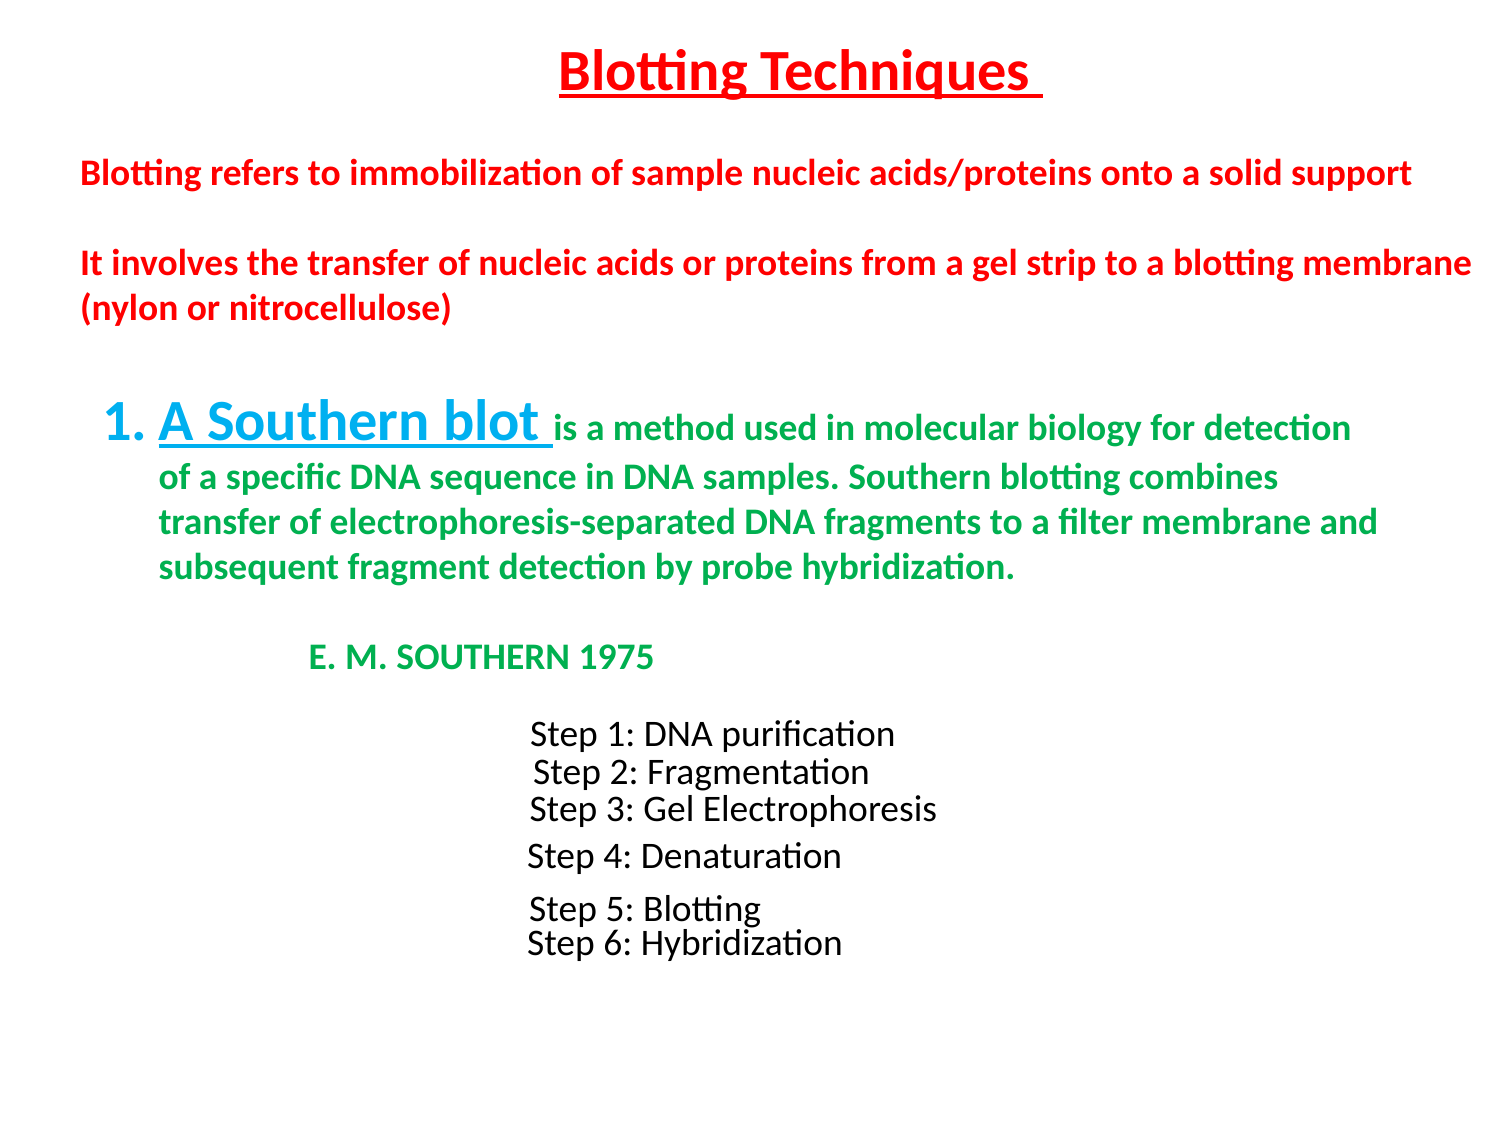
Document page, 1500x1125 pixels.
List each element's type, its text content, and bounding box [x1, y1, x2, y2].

text_box A Southern blot is a method used in molecular biology for detection of a specific DNA sequence in DNA samples. Southern blotting combines transfer of electrophoresis-separated DNA fragments to a filter membrane and subsequent fragment detection by probe hybridization. E. M. SOUTHERN 1975 [87, 375, 1400, 685]
text_box Blotting Techniques [543, 24, 1059, 110]
text_box Step 4: Denaturation [512, 823, 1263, 910]
text_box Step 6: Hybridization [512, 910, 1263, 1061]
text_box Step 5: Blotting [514, 876, 777, 910]
text_box Blotting refers to immobilization of sample nucleic acids/proteins onto a solid support It involves the transfer of nucleic acids or proteins from a gel strip to a blotting membrane (nylon or nitrocellulose) [65, 140, 1490, 336]
text_box Step 3: Gel Electrophoresis [514, 776, 953, 823]
text_box Step 1: DNA purification [515, 701, 911, 762]
text_box Step 2: Fragmentation [518, 739, 886, 776]
